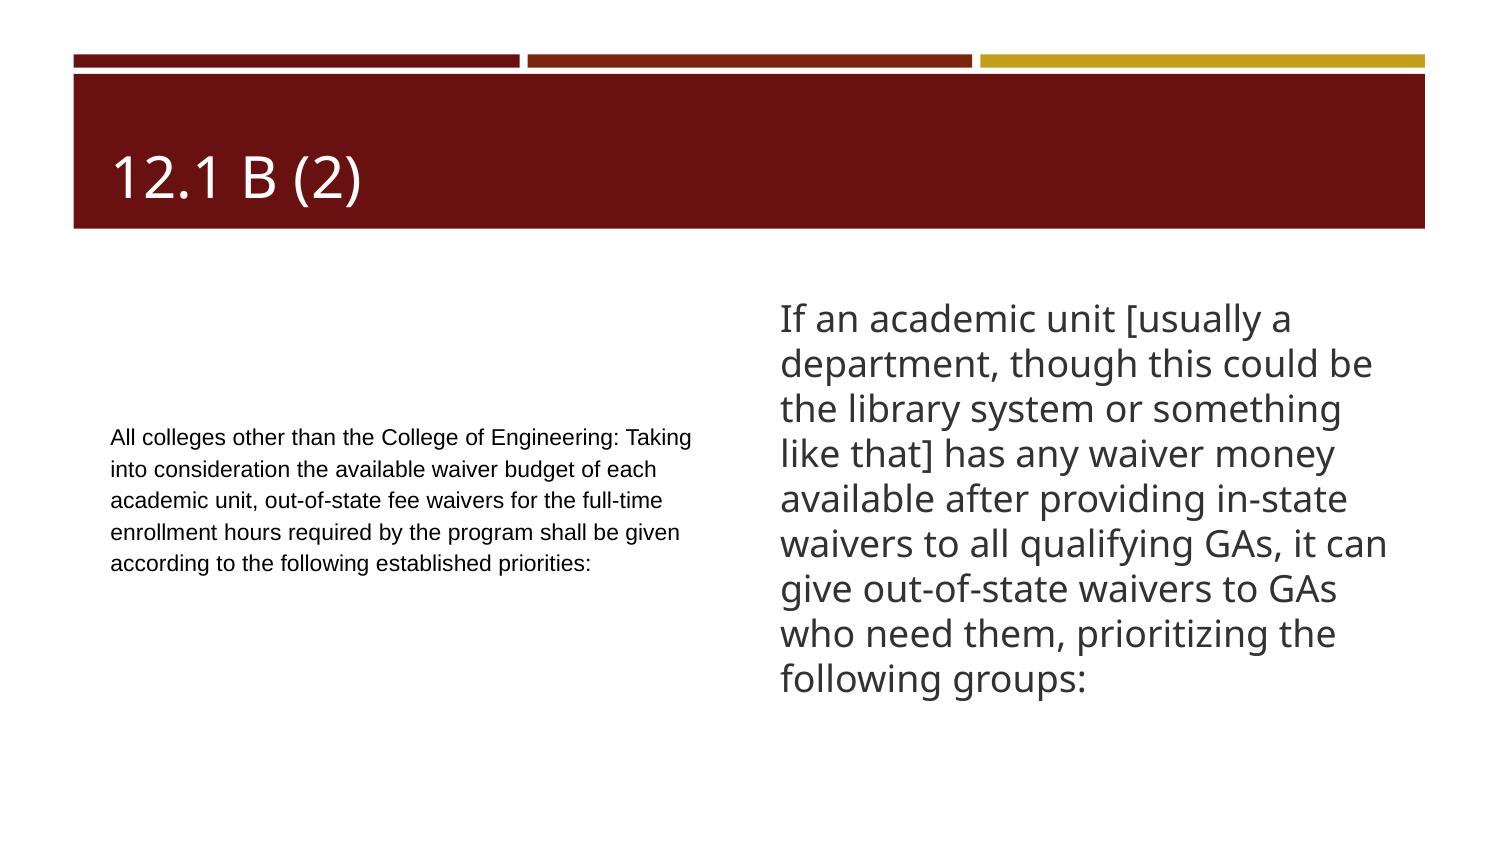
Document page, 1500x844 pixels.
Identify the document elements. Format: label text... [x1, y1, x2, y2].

list If an academic unit [usually a department, though this could be the library system or something like that] has any waiver money available after providing in-state waivers to all qualifying GAs, it can give out-of-state waivers to GAs who need them, prioritizing the following groups: [765, 274, 1406, 722]
list All colleges other than the College of Engineering: Taking into consideration the available waiver budget of each academic unit, out-of-state fee waivers for the full-time enrollment hours required by the program shall be given according to the following established priorities: [95, 274, 735, 722]
title 12.1 B (2) [95, 84, 1406, 218]
